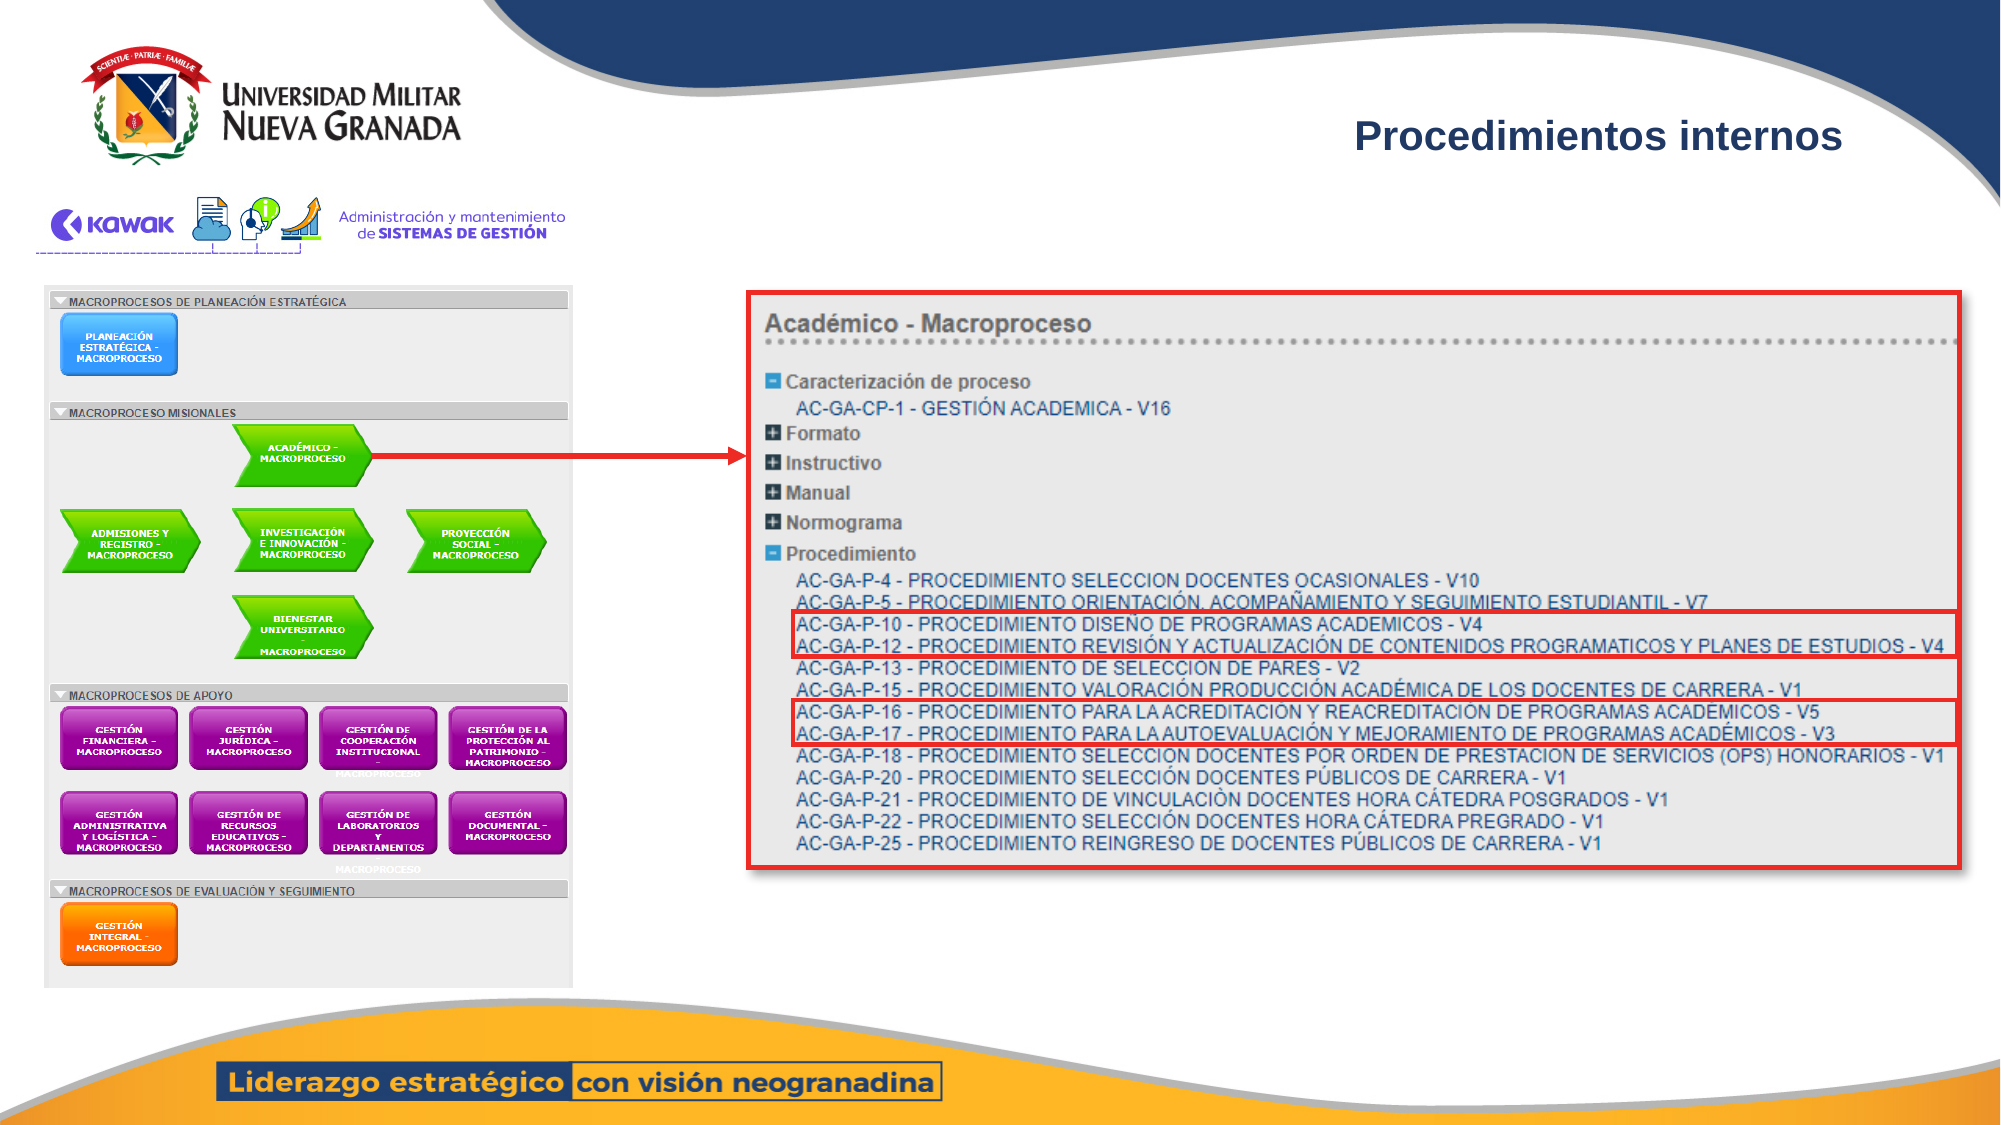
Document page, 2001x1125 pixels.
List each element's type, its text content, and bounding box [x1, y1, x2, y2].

title Procedimientos internos [605, 84, 1859, 191]
picture [0, 0, 2001, 1125]
